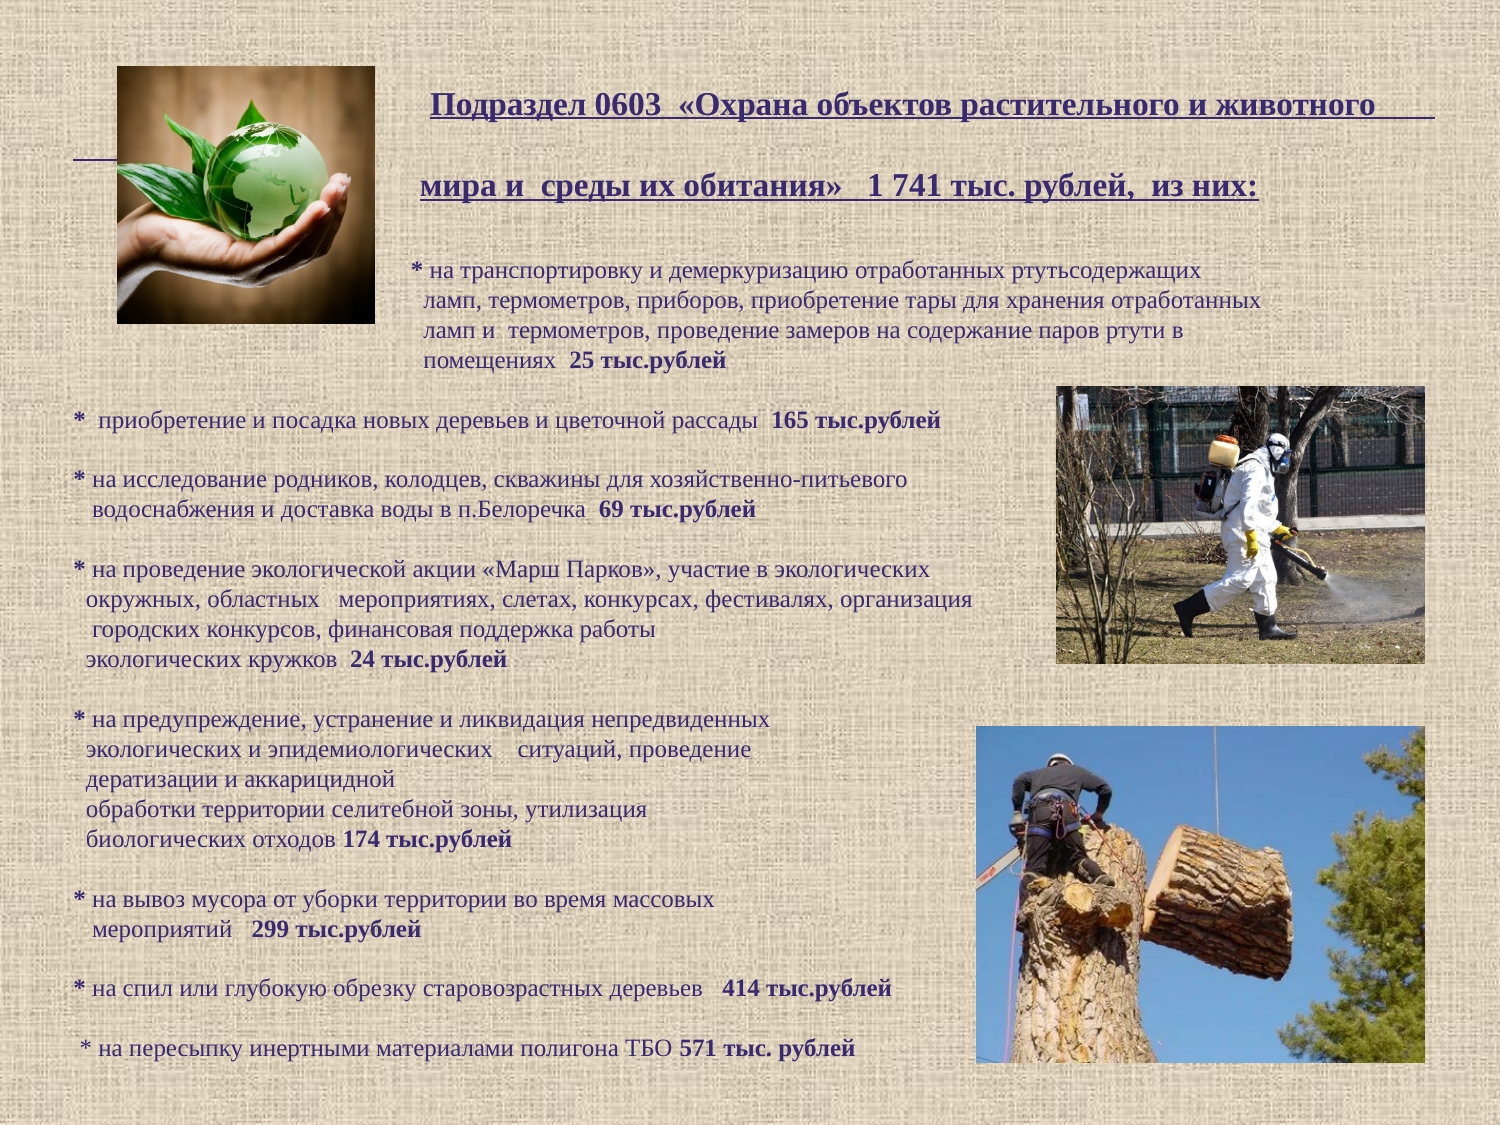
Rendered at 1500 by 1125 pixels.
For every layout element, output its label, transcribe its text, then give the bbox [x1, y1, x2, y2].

picture [0, 0, 1500, 1125]
text_box Подраздел 0603 «Охрана объектов растительного и животного мира и среды их обитания» 1 741 тыс. рублей, из них: * на транспортировку и демеркуризацию отработанных ртутьсодержащих ламп, термометров, приборов, приобретение тары для хранения отработанных ламп и термометров, проведение замеров на содержание паров ртути в помещениях 25 тыс.рублей * приобретение и посадка новых деревьев и цветочной рассады 165 тыс.рублей * на исследование родников, колодцев, скважины для хозяйственно-питьевого водоснабжения и доставка воды в п.Белоречка 69 тыс.рублей * на проведение экологической акции «Марш Парков», участие в экологических окружных, областных мероприятиях, слетах, конкурсах, фестивалях, организация городских конкурсов, финансовая поддержка работы экологических кружков 24 тыс.рублей * на предупреждение, устранение и ликвидация непредвиденных экологических и эпидемиологических ситуаций, проведение дератизации и аккарицидной обработки территории селитебной зоны, утилизация биологических отходов 174 тыс.рублей * на вывоз мусора от уборки территории во время массовых мероприятий 299 тыс.рублей * на спил или глубокую обрезку старовозрастных деревьев 414 тыс.рублей * на пересыпку инертными материалами полигона ТБО 571 тыс. рублей [58, 66, 1453, 1125]
picture [976, 726, 1426, 1063]
text_box [163, 15, 1426, 67]
picture [1055, 386, 1426, 665]
